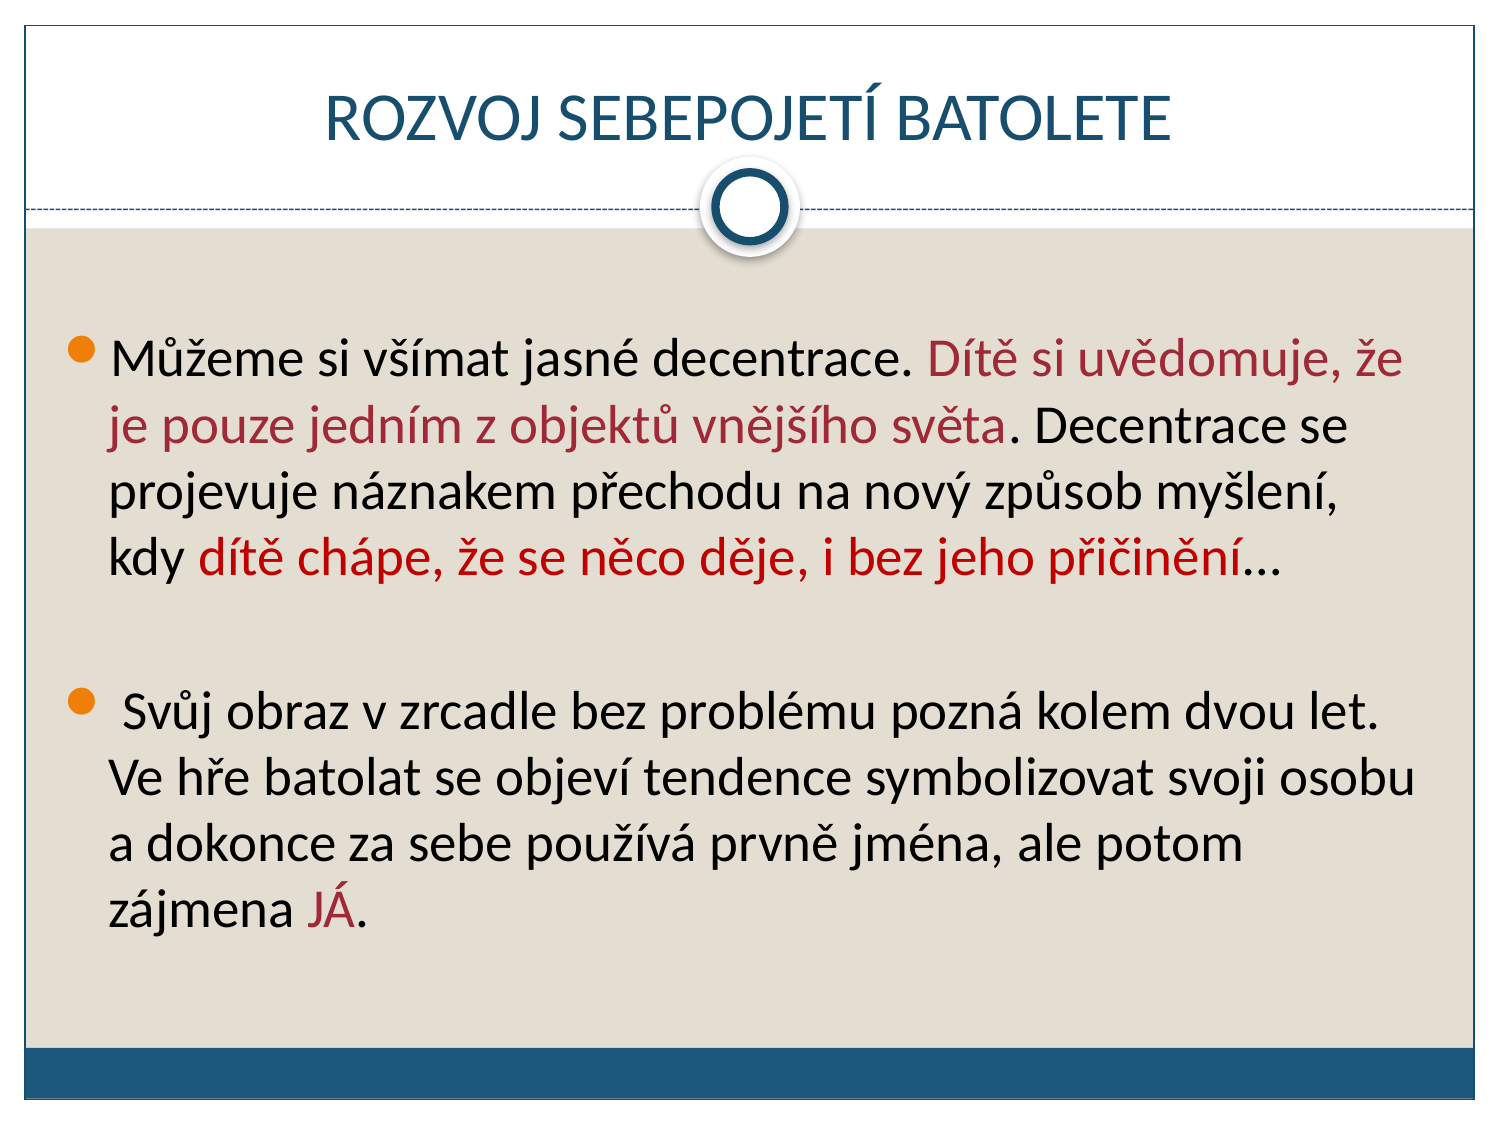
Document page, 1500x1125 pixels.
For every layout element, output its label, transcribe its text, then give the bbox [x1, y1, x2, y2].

title ROZVOJ SEBEPOJETÍ BATOLETE [49, 37, 1450, 162]
list Můžeme si všímat jasné decentrace. Dítě si uvědomuje, že je pouze jedním z objektů vnějšího světa. Decentrace se projevuje náznakem přechodu na nový způsob myšlení, kdy dítě chápe, že se něco děje, i bez jeho přičinění… Svůj obraz v zrcadle bez problému pozná kolem dvou let. Ve hře batolat se objeví tendence symbolizovat svoji osobu a dokonce za sebe používá prvně jména, ale potom zájmena JÁ. [49, 314, 1445, 1001]
